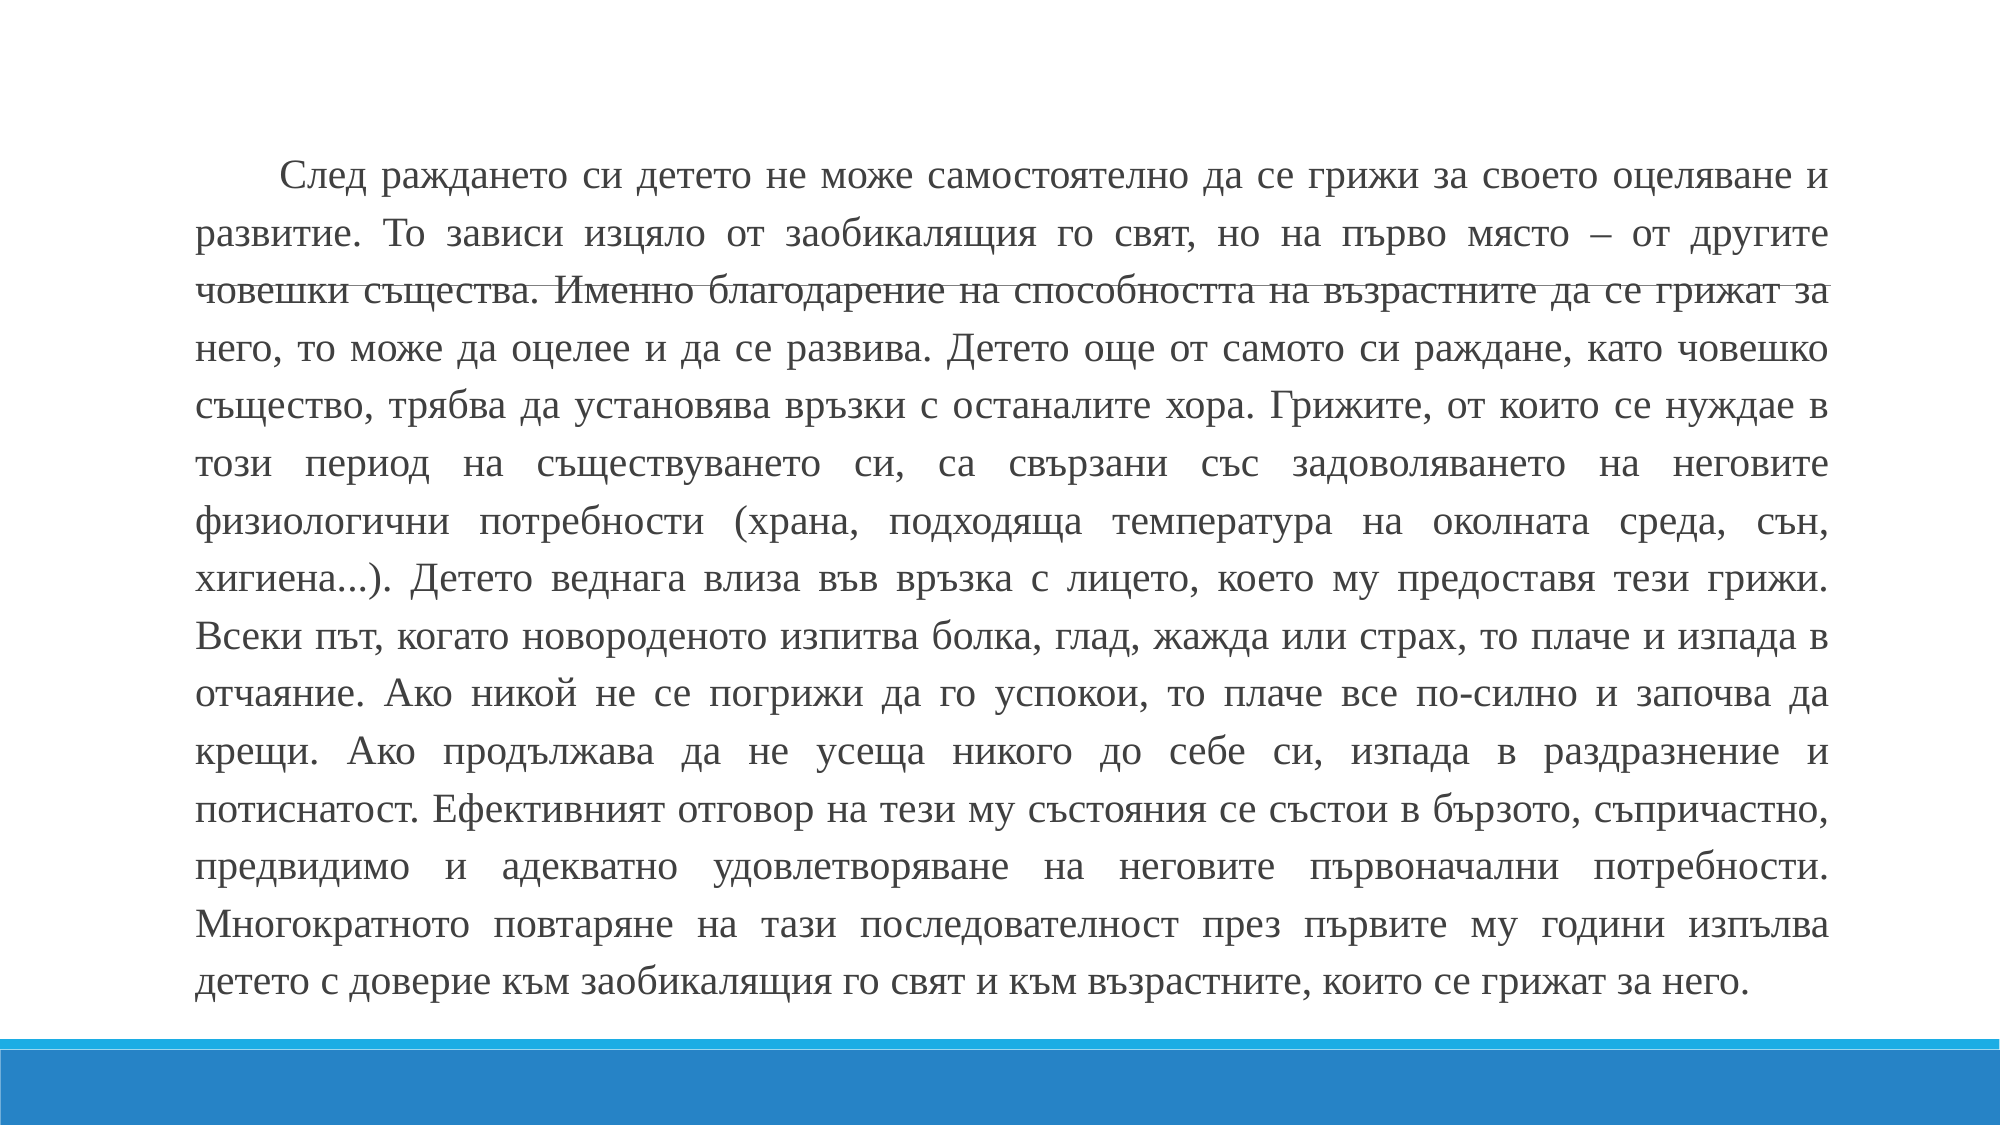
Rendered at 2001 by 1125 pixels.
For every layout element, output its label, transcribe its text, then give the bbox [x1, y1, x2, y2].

list След раждането си детето не може самостоятелно да се грижи за своето оцеляване и развитие. То зависи изцяло от заобикалящия го свят, но на първо място – от другите човешки същества. Именно благодарение на способността на възрастните да се грижат за него, то може да оцелее и да се развива. Детето още от самото си раждане, като човешко същество, трябва да установява връзки с останалите хора. Грижите, от които се нуждае в този период на съществуването си, са свързани със задоволяването на неговите физиологични потребности (храна, подходяща температура на околната среда, сън, хигиена...). Детето веднага влиза във връзка с лицето, което му предоставя тези грижи. Всеки път, когато новороденото изпитва болка, глад, жажда или страх, то плаче и изпада в отчаяние. Ако никой не се погрижи да го успокои, то плаче все по-силно и започва да крещи. Ако продължава да не усеща никого до себе си, изпада в раздразнение и потиснатост. Ефективният отговор на тези му състояния се състои в бързото, съпричастно, предвидимо и адекватно удовлетворяване на неговите първоначални потребности. Многократното повтаряне на тази последователност през първите му години изпълва детето с доверие към заобикалящия го свят и към възрастните, които се грижат за него. [180, 131, 1830, 1045]
